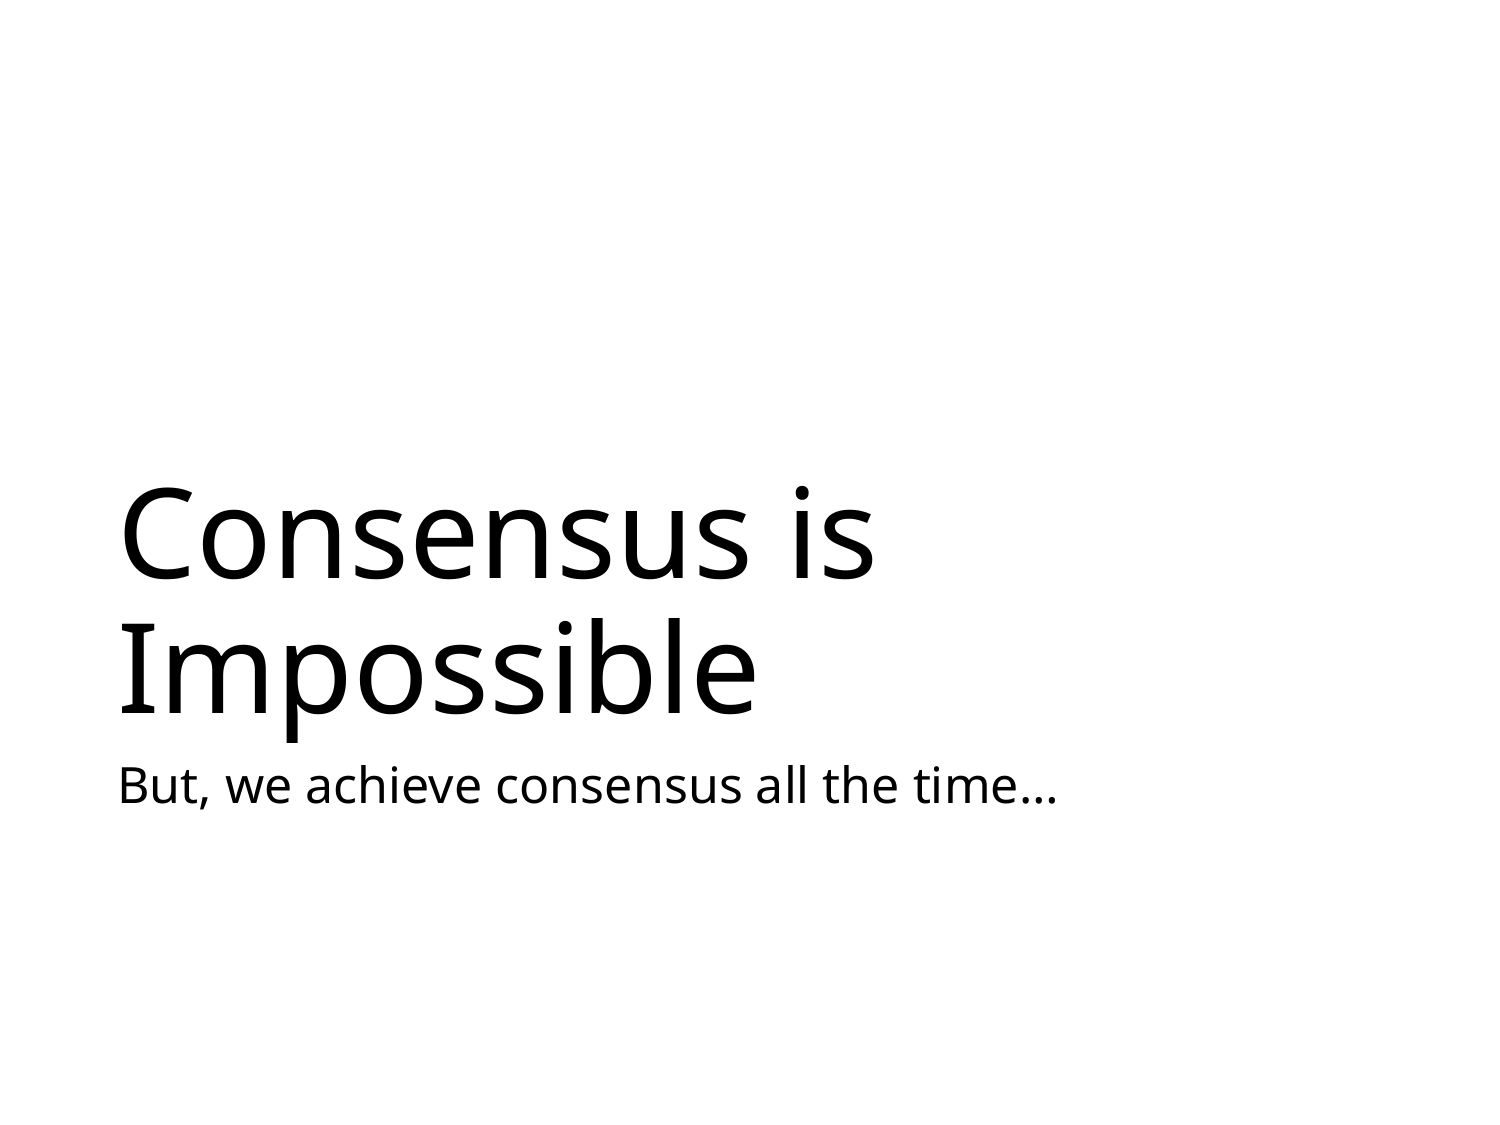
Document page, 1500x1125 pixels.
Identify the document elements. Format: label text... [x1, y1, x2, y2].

list But, we achieve consensus all the time… [102, 752, 1397, 999]
title Consensus is Impossible [102, 280, 1397, 749]
